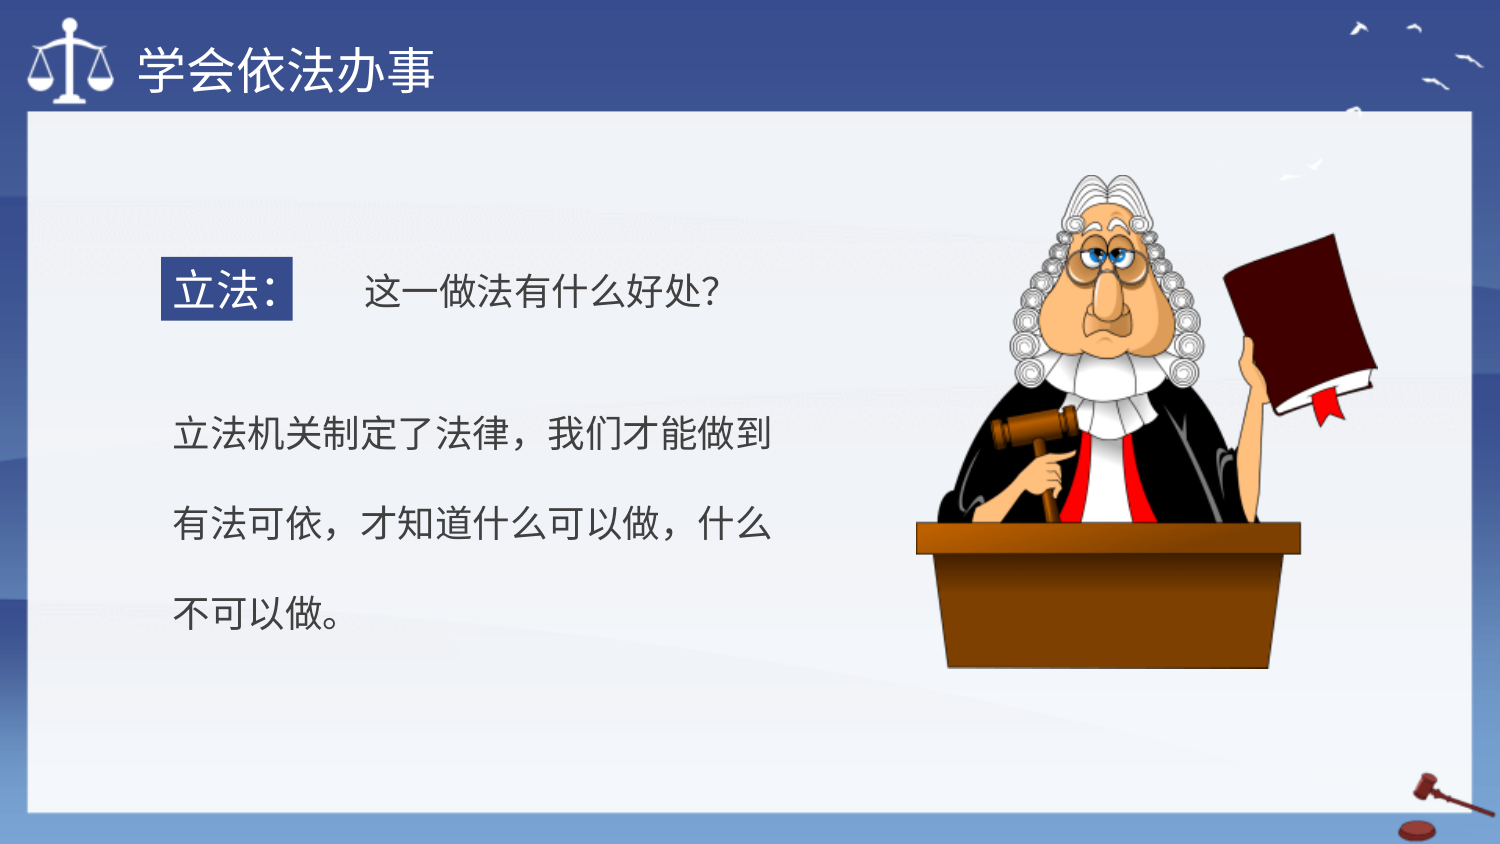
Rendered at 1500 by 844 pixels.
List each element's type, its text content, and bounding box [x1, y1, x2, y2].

text_box 立法： [161, 256, 293, 321]
text_box 这一做法有什么好处？ [352, 262, 916, 319]
picture [0, 0, 1500, 844]
text_box 立法机关制定了法律，我们才能做到有法可依，才知道什么可以做，什么不可以做。 [161, 359, 796, 641]
text_box 学会依法办事 [125, 25, 470, 106]
